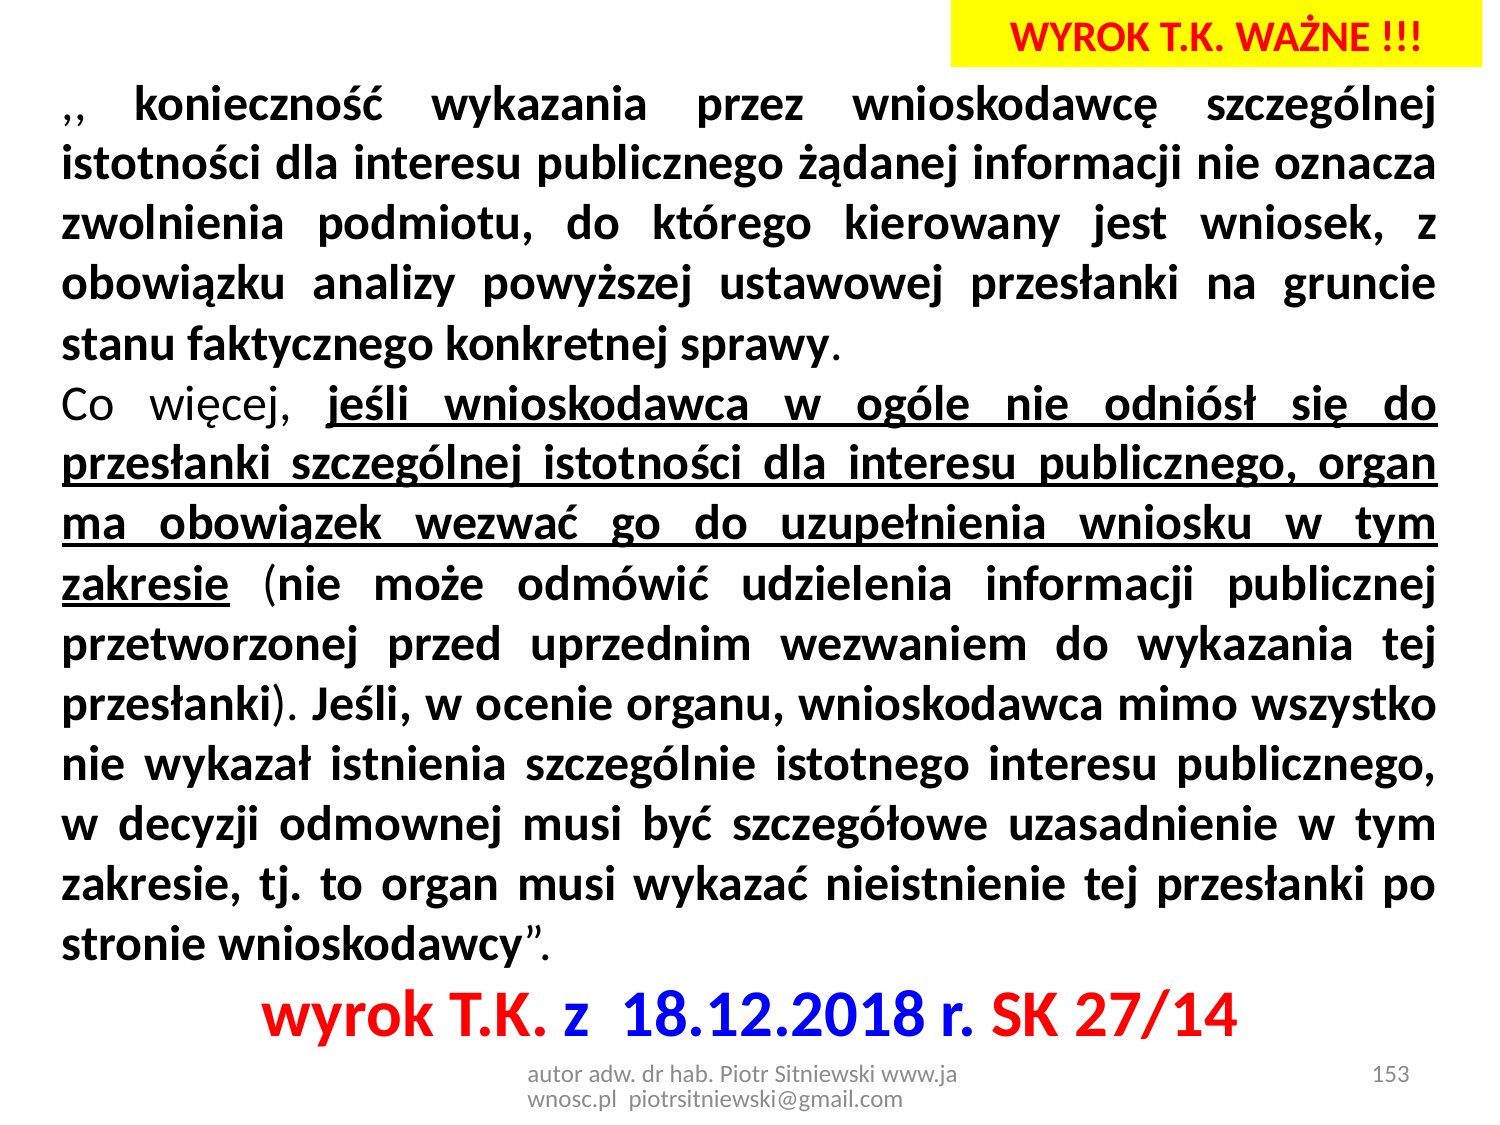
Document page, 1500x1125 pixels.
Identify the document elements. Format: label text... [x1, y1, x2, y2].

text_box WYROK T.K. WAŻNE !!! [950, 0, 1483, 68]
slide_number 153 [1074, 1042, 1425, 1103]
footer autor adw. dr hab. Piotr Sitniewski www.jawnosc.pl piotrsitniewski@gmail.com [512, 1042, 988, 1103]
text_box ,, konieczność wykazania przez wnioskodawcę szczególnej istotności dla interesu publicznego żądanej informacji nie oznacza zwolnienia podmiotu, do którego kierowany jest wniosek, z obowiązku analizy powyższej ustawowej przesłanki na gruncie stanu faktycznego konkretnej sprawy. Co więcej, jeśli wnioskodawca w ogóle nie odniósł się do przesłanki szczególnej istotności dla interesu publicznego, organ ma obowiązek wezwać go do uzupełnienia wniosku w tym zakresie (nie może odmówić udzielenia informacji publicznej przetworzonej przed uprzednim wezwaniem do wykazania tej przesłanki). Jeśli, w ocenie organu, wnioskodawca mimo wszystko nie wykazał istnienia szczególnie istotnego interesu publicznego, w decyzji odmownej musi być szczegółowe uzasadnienie w tym zakresie, tj. to organ musi wykazać nieistnienie tej przesłanki po stronie wnioskodawcy”. wyrok T.K. z 18.12.2018 r. SK 27/14 [47, 62, 1453, 1058]
